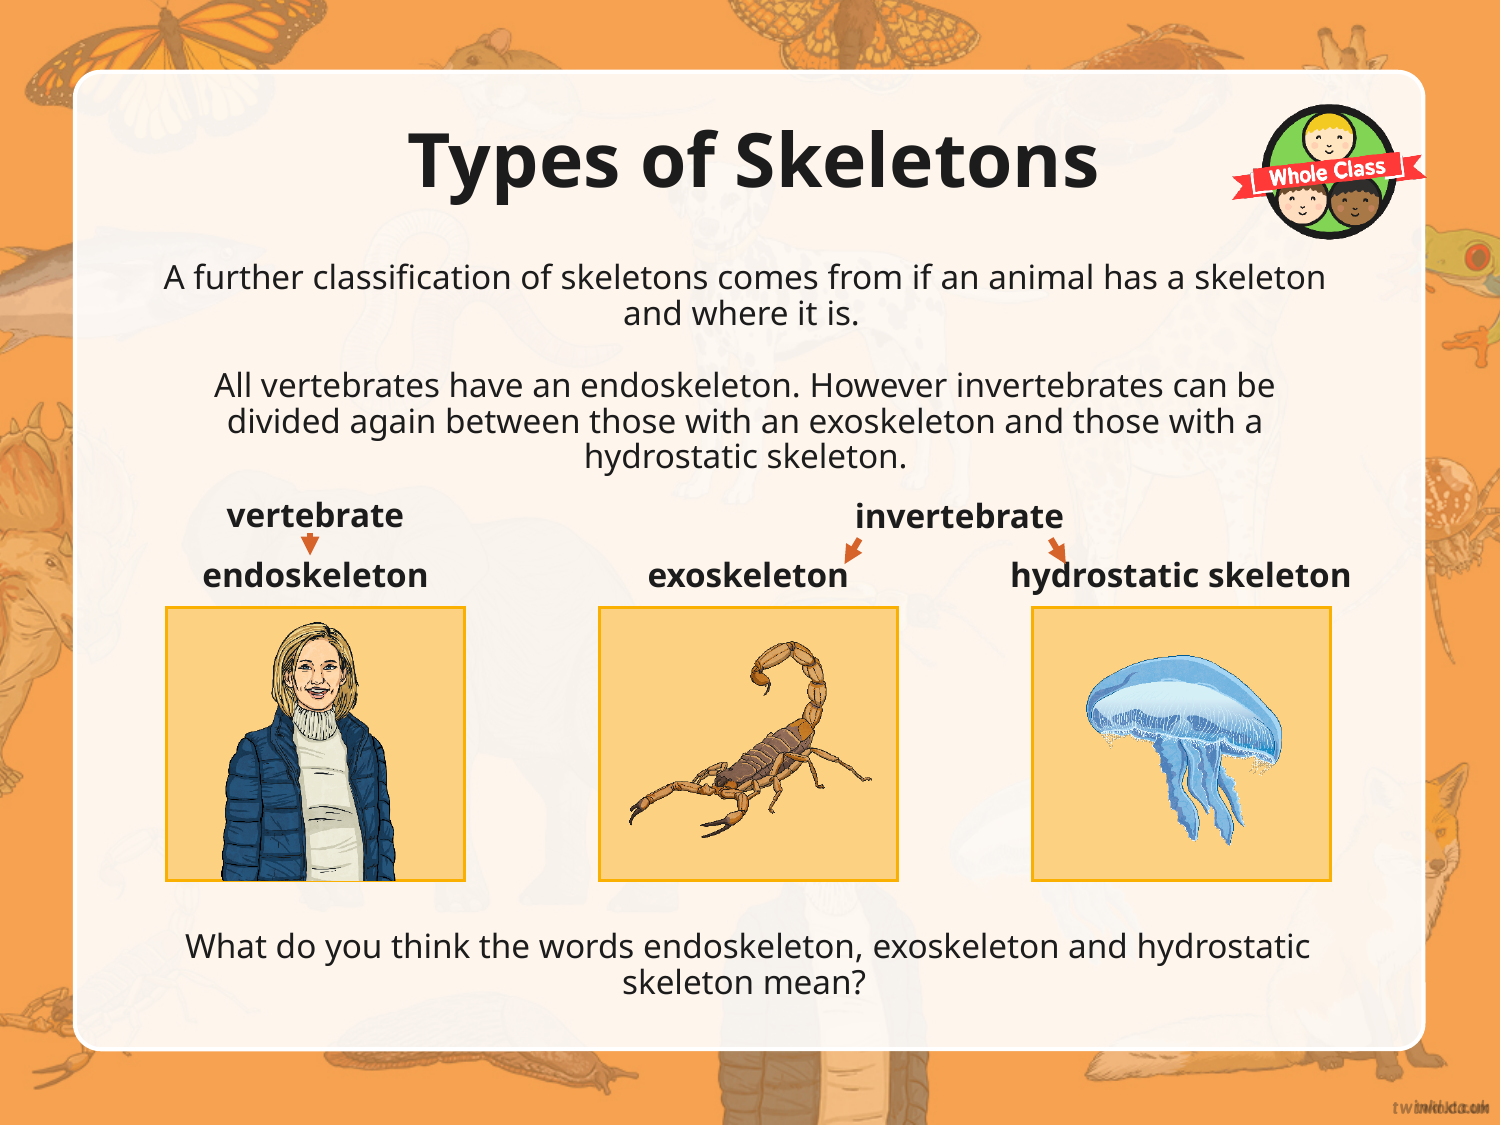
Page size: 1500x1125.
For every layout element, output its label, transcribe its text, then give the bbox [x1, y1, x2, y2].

text_box hydrostatic skeleton [950, 564, 1413, 589]
text_box endoskeleton [134, 564, 497, 589]
text_box [622, 638, 870, 835]
text_box What do you think the words endoskeleton, exoskeleton and hydrostatic skeleton mean? [116, 932, 1381, 1000]
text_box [844, 538, 860, 565]
text_box A further classification of skeletons comes from if an animal has a skeleton and where it is. All vertebrates have an endoskeleton. However invertebrates can be divided again between those with an exoskeleton and those with a hydrostatic skeleton. [114, 239, 1379, 498]
text_box invertebrate [778, 505, 1142, 530]
text_box vertebrate [134, 504, 497, 529]
text_box [1031, 607, 1332, 881]
text_box Types of Skeletons [79, 111, 1227, 215]
text_box [165, 607, 466, 881]
text_box [598, 607, 899, 881]
text_box exoskeleton [567, 564, 930, 589]
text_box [1050, 538, 1066, 565]
picture [0, 0, 1500, 1125]
